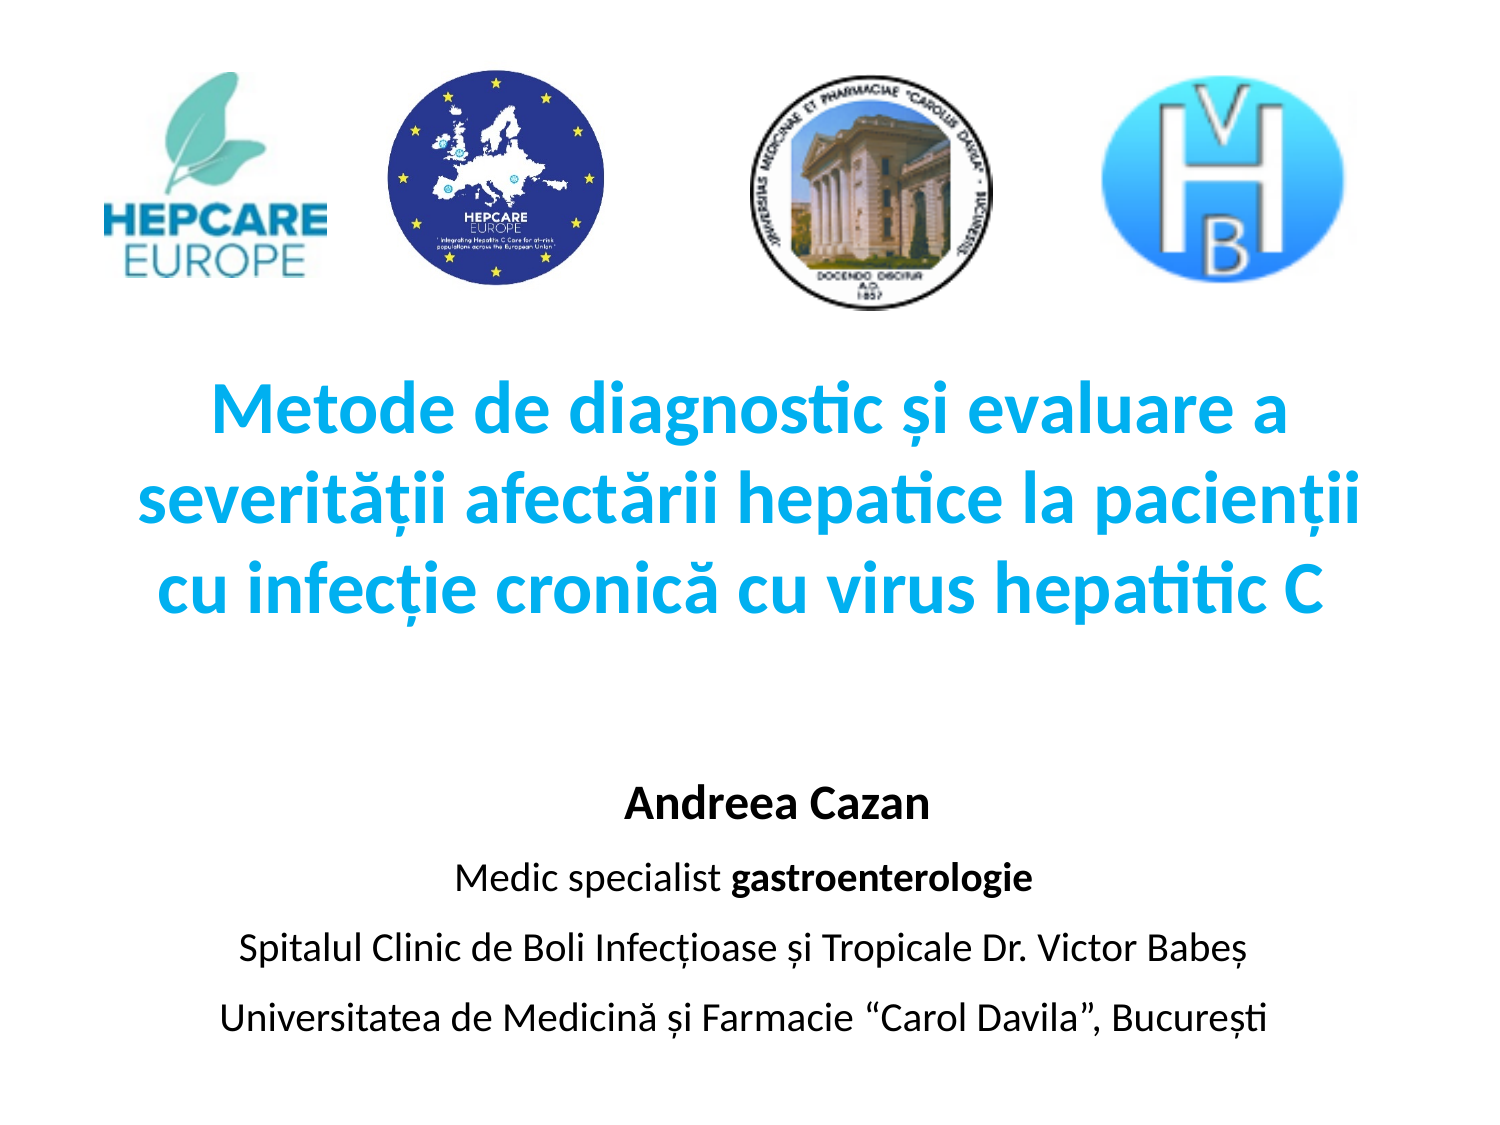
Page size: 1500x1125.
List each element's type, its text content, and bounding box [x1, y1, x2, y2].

picture [309, 209, 327, 216]
title Metode de diagnostic și evaluare a severității afectării hepatice la pacienții cu infecție cronică cu virus hepatitic C [112, 337, 1388, 650]
picture [104, 71, 327, 278]
picture [749, 74, 993, 311]
picture [369, 45, 626, 305]
picture [1087, 74, 1358, 300]
picture [310, 221, 327, 230]
subtitle Andreea Cazan Medic specialist gastroenterologie Spitalul Clinic de Boli Infecțioase și Tropicale Dr. Victor Babeș Universitatea de Medicină și Farmacie “Carol Davila”, București [62, 762, 1425, 1050]
